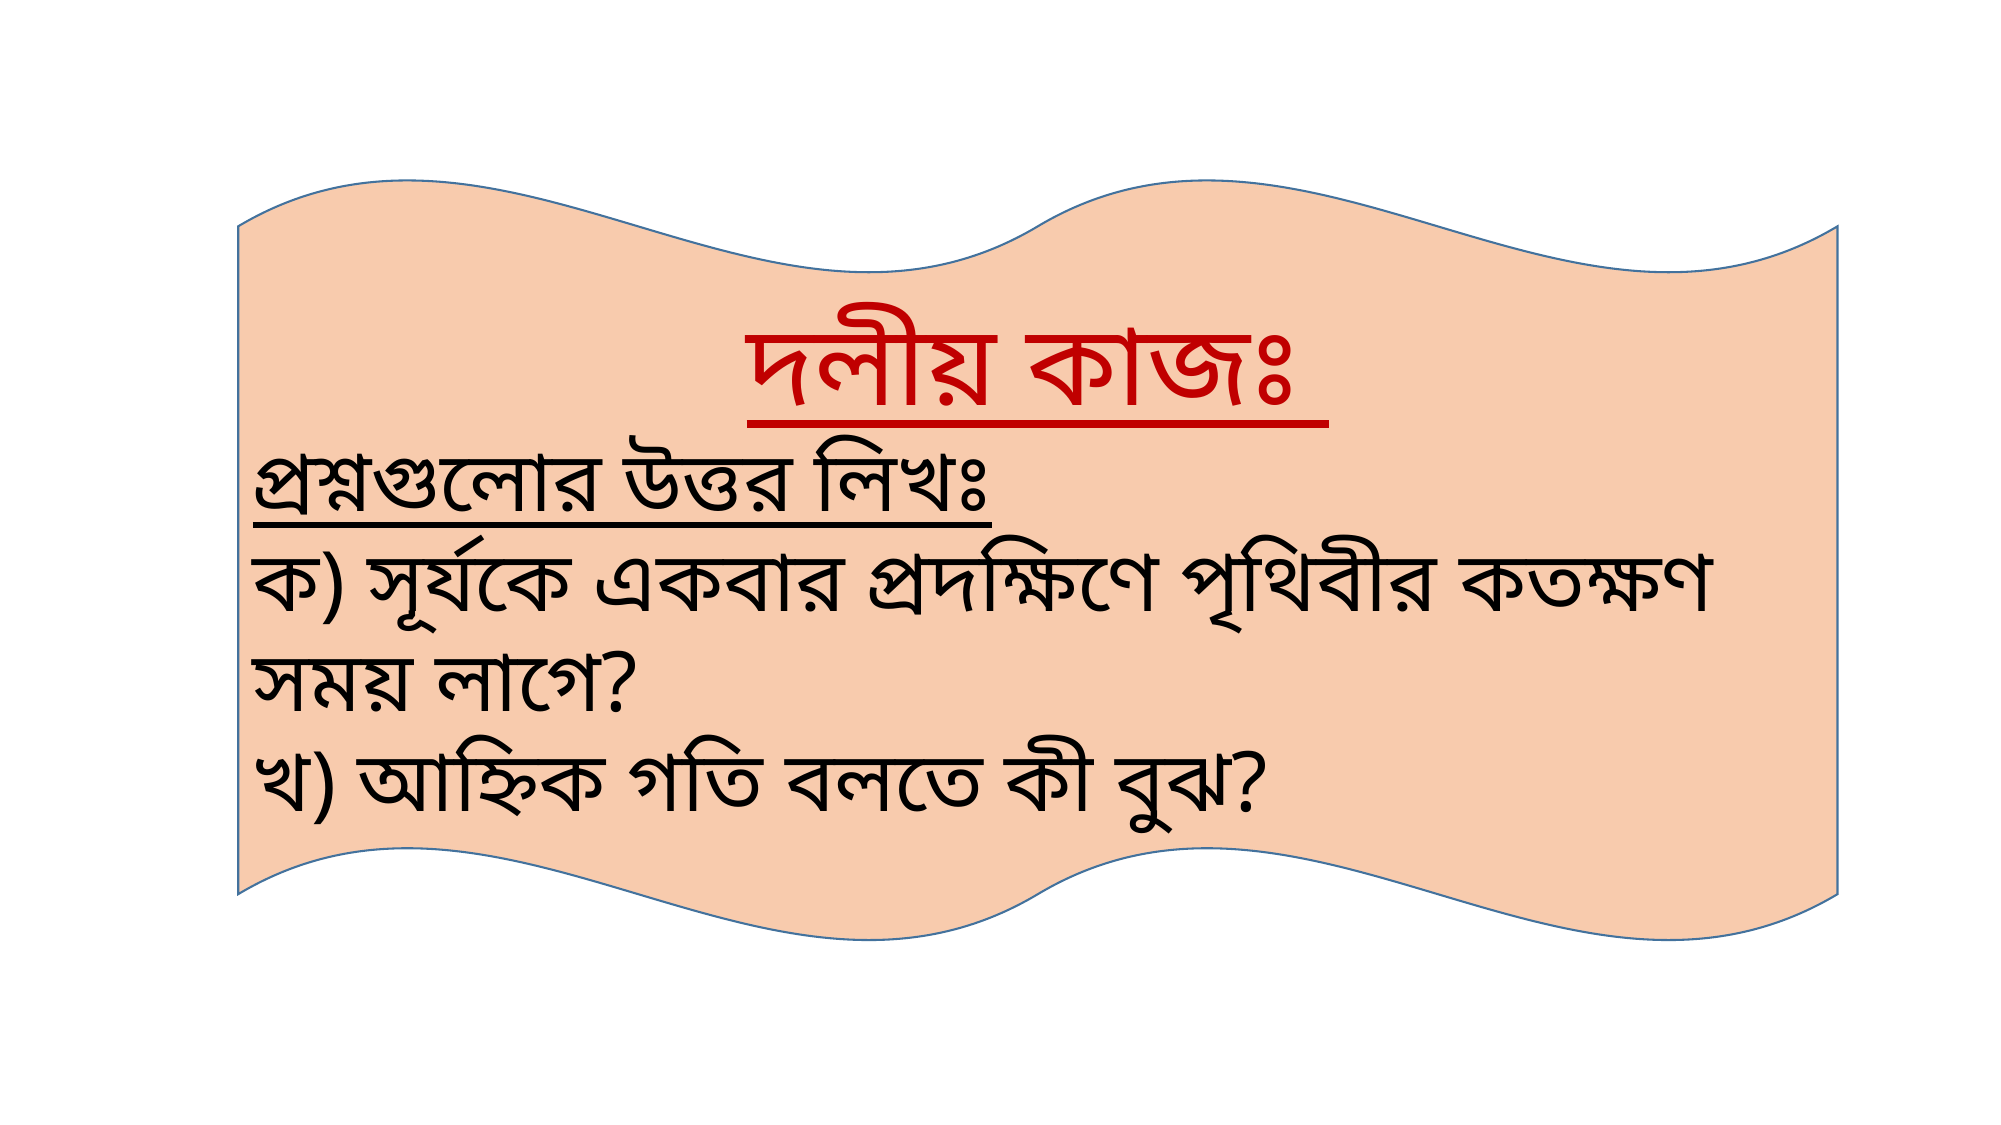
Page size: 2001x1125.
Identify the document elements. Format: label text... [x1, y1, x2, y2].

text_box দলীয় কাজঃ প্রশ্নগুলোর উত্তর লিখঃ ক) সূর্যকে একবার প্রদক্ষিণে পৃথিবীর কতক্ষণ সময় লাগে? খ) আহ্নিক গতি বলতে কী বুঝ? [237, 179, 1839, 942]
